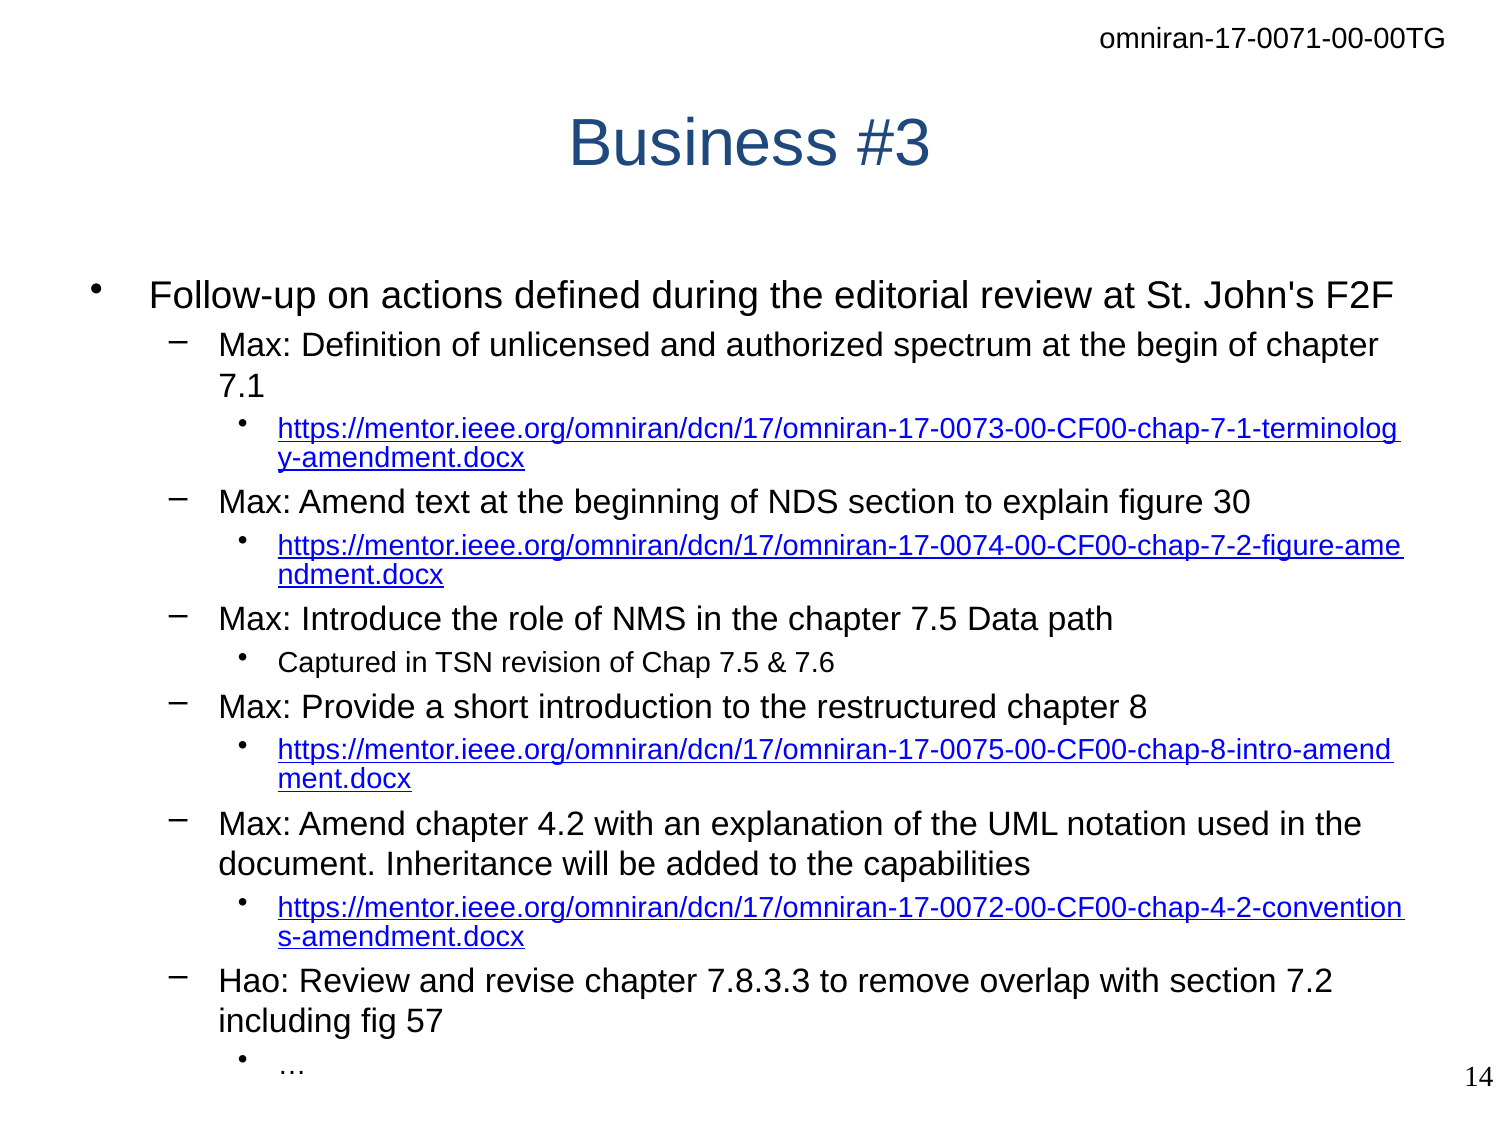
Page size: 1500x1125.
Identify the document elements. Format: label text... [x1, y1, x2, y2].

title Business #3 [75, 45, 1425, 233]
list Follow-up on actions defined during the editorial review at St. John's F2F Max: Definition of unlicensed and authorized spectrum at the begin of chapter 7.1 https://mentor.ieee.org/omniran/dcn/17/omniran-17-0073-00-CF00-chap-7-1-terminology-amendment.docx Max: Amend text at the beginning of NDS section to explain figure 30 https://mentor.ieee.org/omniran/dcn/17/omniran-17-0074-00-CF00-chap-7-2-figure-amendment.docx Max: Introduce the role of NMS in the chapter 7.5 Data path Captured in TSN revision of Chap 7.5 & 7.6 Max: Provide a short introduction to the restructured chapter 8 https://mentor.ieee.org/omniran/dcn/17/omniran-17-0075-00-CF00-chap-8-intro-amendment.docx Max: Amend chapter 4.2 with an explanation of the UML notation used in the document. Inheritance will be added to the capabilities https://mentor.ieee.org/omniran/dcn/17/omniran-17-0072-00-CF00-chap-4-2-conventions-amendment.docx Hao: Review and revise chapter 7.8.3.3 to remove overlap with section 7.2 including fig 57 … [75, 262, 1425, 1005]
